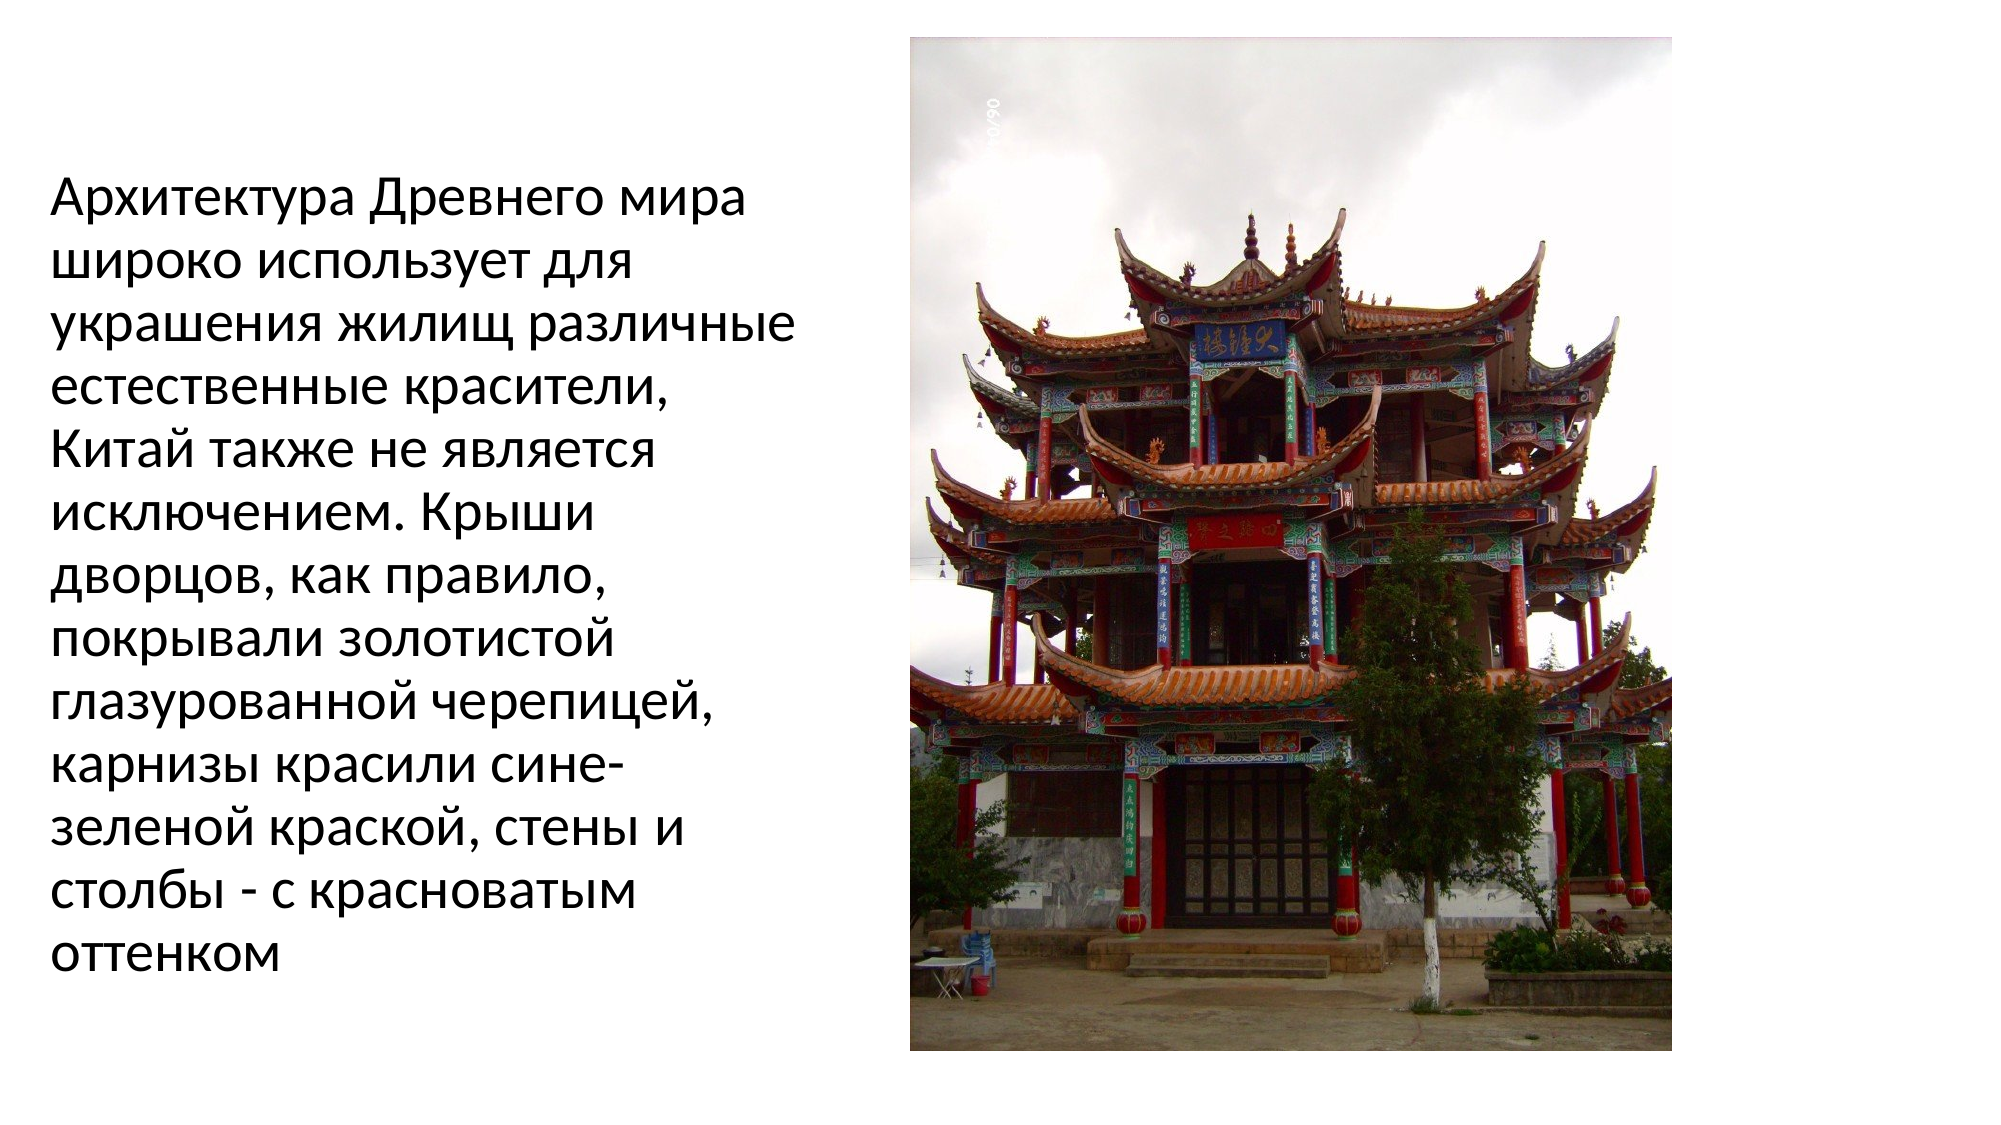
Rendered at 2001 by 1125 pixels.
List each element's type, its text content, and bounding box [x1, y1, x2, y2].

list Архитектура Древнего мира широко использует для украшения жилищ различные естественные красители, Китай также не является исключением. Крыши дворцов, как правило, покрывали золотистой глазурованной черепицей, карнизы красили сине-зеленой краской, стены и столбы - с красноватым оттенком [35, 157, 828, 963]
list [910, 37, 1672, 1051]
